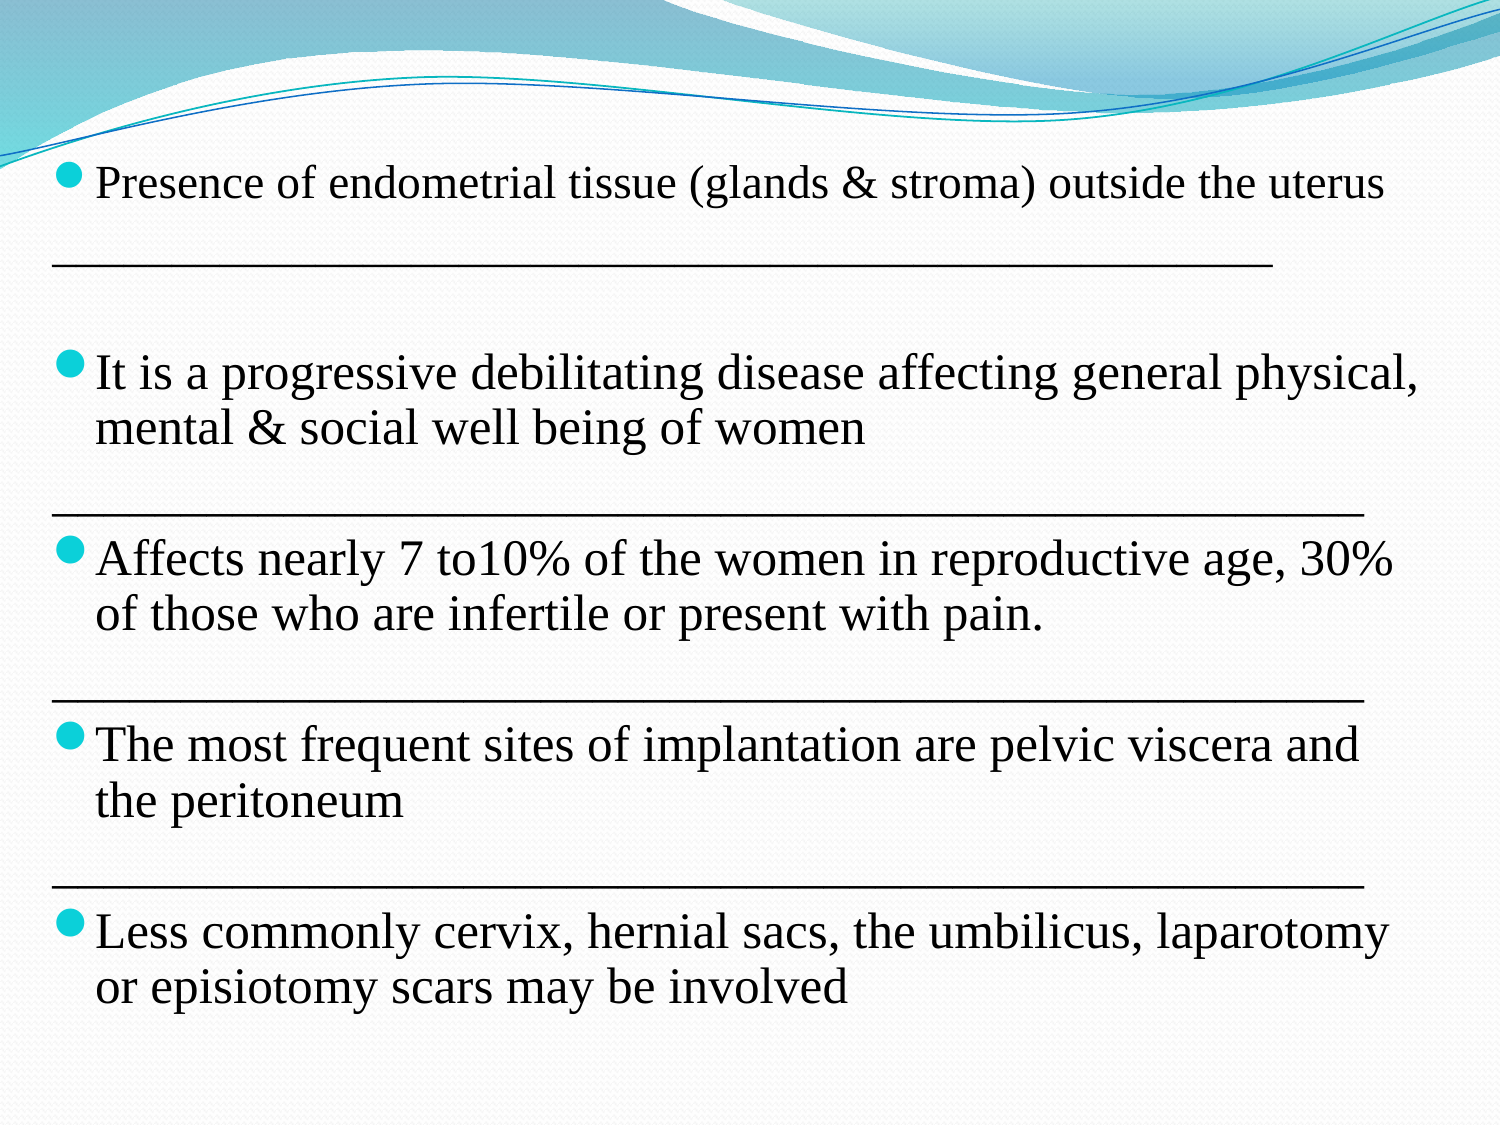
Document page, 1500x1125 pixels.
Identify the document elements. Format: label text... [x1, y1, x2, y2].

list Presence of endometrial tissue (glands & stroma) outside the uterus ___________________________________________________ It is a progressive debilitating disease affecting general physical, mental & social well being of women ___________________________________________________ Affects nearly 7 to10% of the women in reproductive age, 30% of those who are infertile or present with pain. ___________________________________________________ The most frequent sites of implantation are pelvic viscera and the peritoneum ___________________________________________________ Less commonly cervix, hernial sacs, the umbilicus, laparotomy or episiotomy scars may be involved [37, 149, 1450, 1038]
